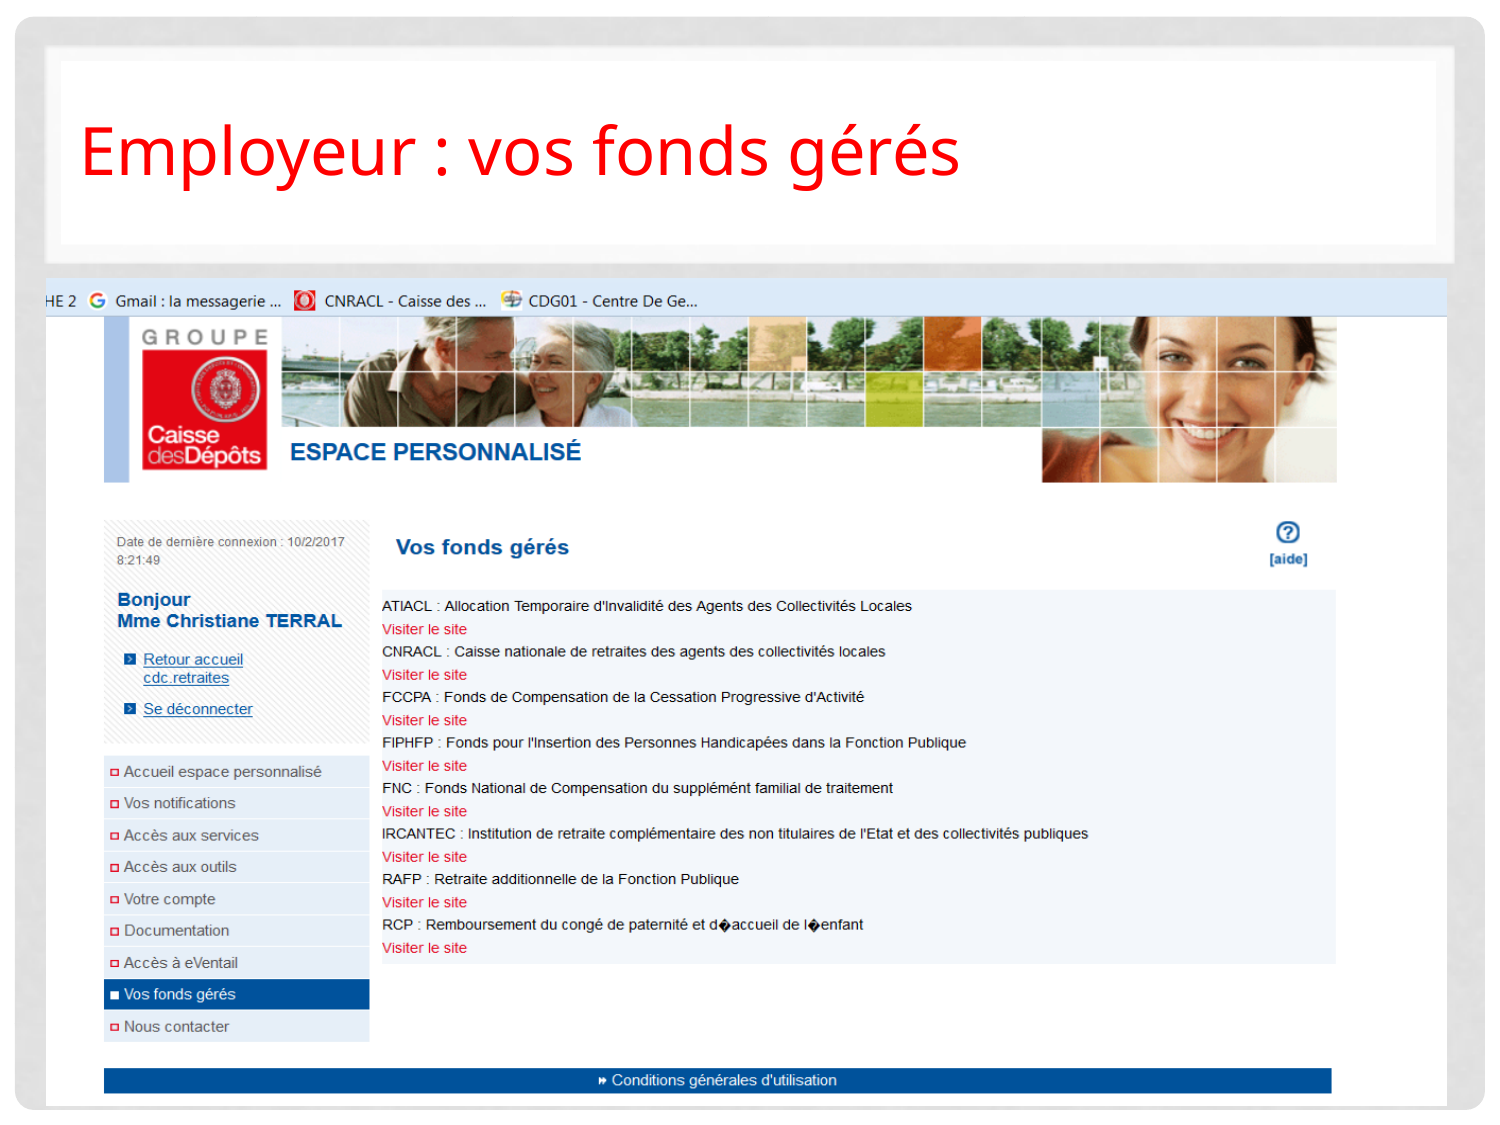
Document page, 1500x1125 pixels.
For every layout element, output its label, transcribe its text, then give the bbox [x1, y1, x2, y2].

text_box Employeur : vos fonds gérés [64, 101, 1412, 197]
picture [45, 278, 1448, 1107]
